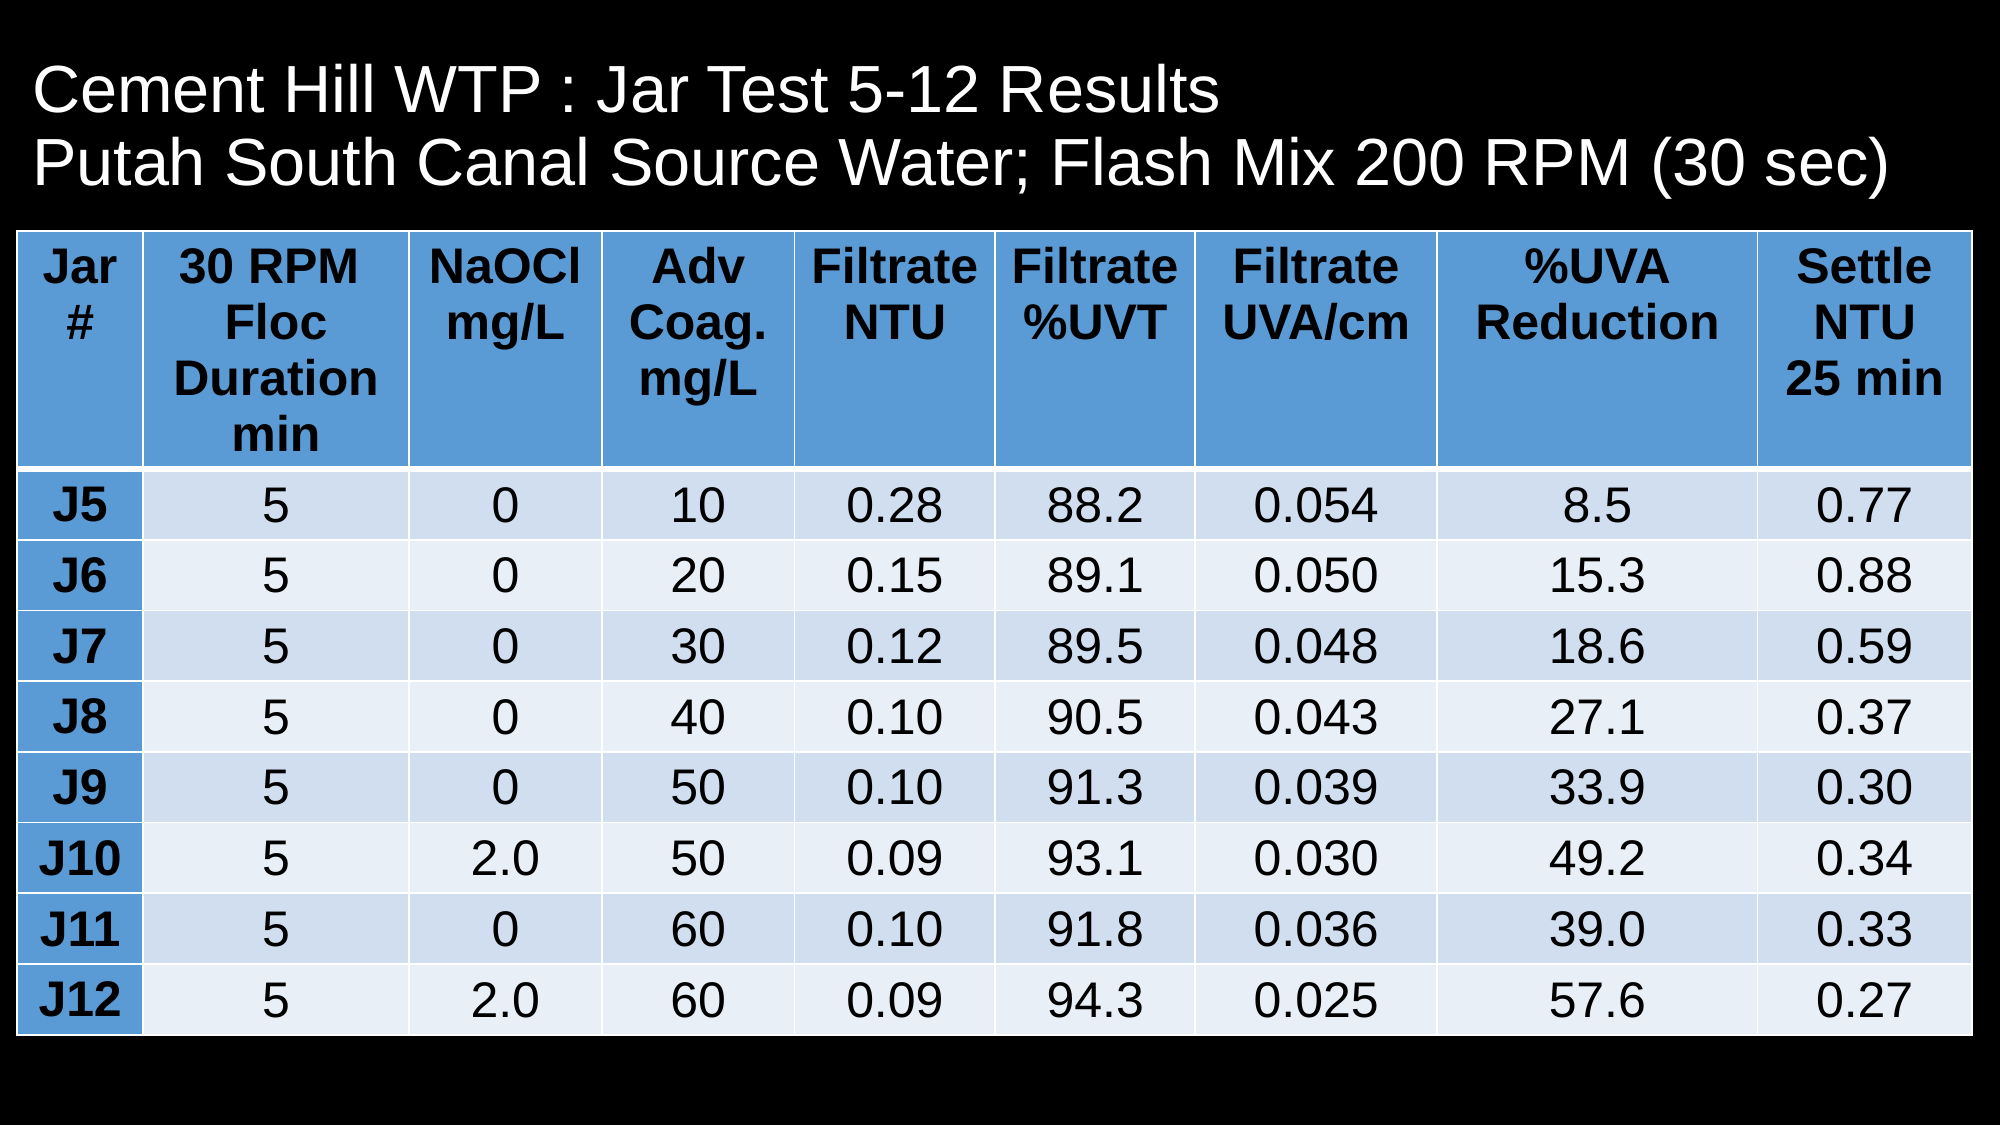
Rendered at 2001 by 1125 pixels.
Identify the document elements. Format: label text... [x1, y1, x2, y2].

table_cell 89.1 [996, 541, 1194, 610]
table_cell 0.043 [1196, 682, 1436, 751]
table_cell 0.030 [1196, 823, 1436, 892]
table_cell 49.2 [1438, 823, 1757, 892]
table_header 30 RPM Floc Duration min [144, 232, 408, 466]
table_cell 39.0 [1438, 894, 1757, 963]
title Cement Hill WTP : Jar Test 5-12 Results Putah South Canal Source Water; Flash Mix 200 RPM (30 sec) [17, 18, 1983, 237]
table_cell 10 [603, 472, 794, 539]
table_cell 0.34 [1758, 823, 1971, 892]
table_cell 0.048 [1196, 611, 1436, 680]
table_cell 18.6 [1438, 611, 1757, 680]
table_cell 0.050 [1196, 541, 1436, 610]
table_cell 94.3 [996, 965, 1194, 1034]
table_cell 15.3 [1438, 541, 1757, 610]
table_cell 5 [144, 541, 408, 610]
table_cell 50 [603, 753, 794, 822]
table_cell 0.10 [795, 894, 994, 963]
table_cell 27.1 [1438, 682, 1757, 751]
table_header Filtrate NTU [795, 232, 994, 466]
table_header Settle NTU 25 min [1758, 232, 1971, 466]
table_cell 8.5 [1438, 472, 1757, 539]
table_cell 5 [144, 682, 408, 751]
table_cell 5 [144, 894, 408, 963]
table_cell 0 [410, 541, 601, 610]
table_cell J7 [18, 611, 142, 680]
table_cell 5 [144, 965, 408, 1034]
table_cell 0.10 [795, 682, 994, 751]
table_cell 89.5 [996, 611, 1194, 680]
table_cell J9 [18, 753, 142, 822]
table_cell 50 [603, 823, 794, 892]
table_header Filtrate UVA/cm [1196, 232, 1436, 466]
table_cell 88.2 [996, 472, 1194, 539]
table_cell 91.3 [996, 753, 1194, 822]
table_cell 0.37 [1758, 682, 1971, 751]
table_cell J10 [18, 823, 142, 892]
table_cell 5 [144, 753, 408, 822]
table_cell 0.036 [1196, 894, 1436, 963]
table_cell 0.15 [795, 541, 994, 610]
table_cell 91.8 [996, 894, 1194, 963]
table_cell 0.12 [795, 611, 994, 680]
table_header %UVA Reduction [1438, 232, 1757, 466]
table_cell 5 [144, 472, 408, 539]
table_cell 93.1 [996, 823, 1194, 892]
table_cell 57.6 [1438, 965, 1757, 1034]
table_header Filtrate %UVT [996, 232, 1194, 466]
table_cell J12 [18, 965, 142, 1034]
table_cell 0.59 [1758, 611, 1971, 680]
table_cell J8 [18, 682, 142, 751]
table_cell 33.9 [1438, 753, 1757, 822]
table_cell 90.5 [996, 682, 1194, 751]
table_cell 0.039 [1196, 753, 1436, 822]
table_cell 0 [410, 682, 601, 751]
table_cell 5 [144, 823, 408, 892]
table_header Adv Coag. mg/L [603, 232, 794, 466]
table_header NaOCl mg/L [410, 232, 601, 466]
table_header Jar # [18, 232, 142, 466]
table_cell 0 [410, 472, 601, 539]
table_cell 0.10 [795, 753, 994, 822]
table_cell 60 [603, 965, 794, 1034]
table_cell 0 [410, 894, 601, 963]
table_cell J11 [18, 894, 142, 963]
table_cell 0.28 [795, 472, 994, 539]
table_cell 60 [603, 894, 794, 963]
table_cell 5 [144, 611, 408, 680]
table_cell 0.09 [795, 823, 994, 892]
table_cell 40 [603, 682, 794, 751]
table_cell 0.77 [1758, 472, 1971, 539]
table_cell 0.33 [1758, 894, 1971, 963]
table_cell 0.27 [1758, 965, 1971, 1034]
table_cell 20 [603, 541, 794, 610]
table_cell 0.025 [1196, 965, 1436, 1034]
table_cell J6 [18, 541, 142, 610]
table_cell 30 [603, 611, 794, 680]
table_cell 2.0 [410, 823, 601, 892]
table_cell 2.0 [410, 965, 601, 1034]
table_cell 0.054 [1196, 472, 1436, 539]
table_cell 0 [410, 611, 601, 680]
table_cell 0.09 [795, 965, 994, 1034]
table_cell J5 [18, 472, 142, 539]
table_cell 0 [410, 753, 601, 822]
table_cell 0.30 [1758, 753, 1971, 822]
table_cell 0.88 [1758, 541, 1971, 610]
